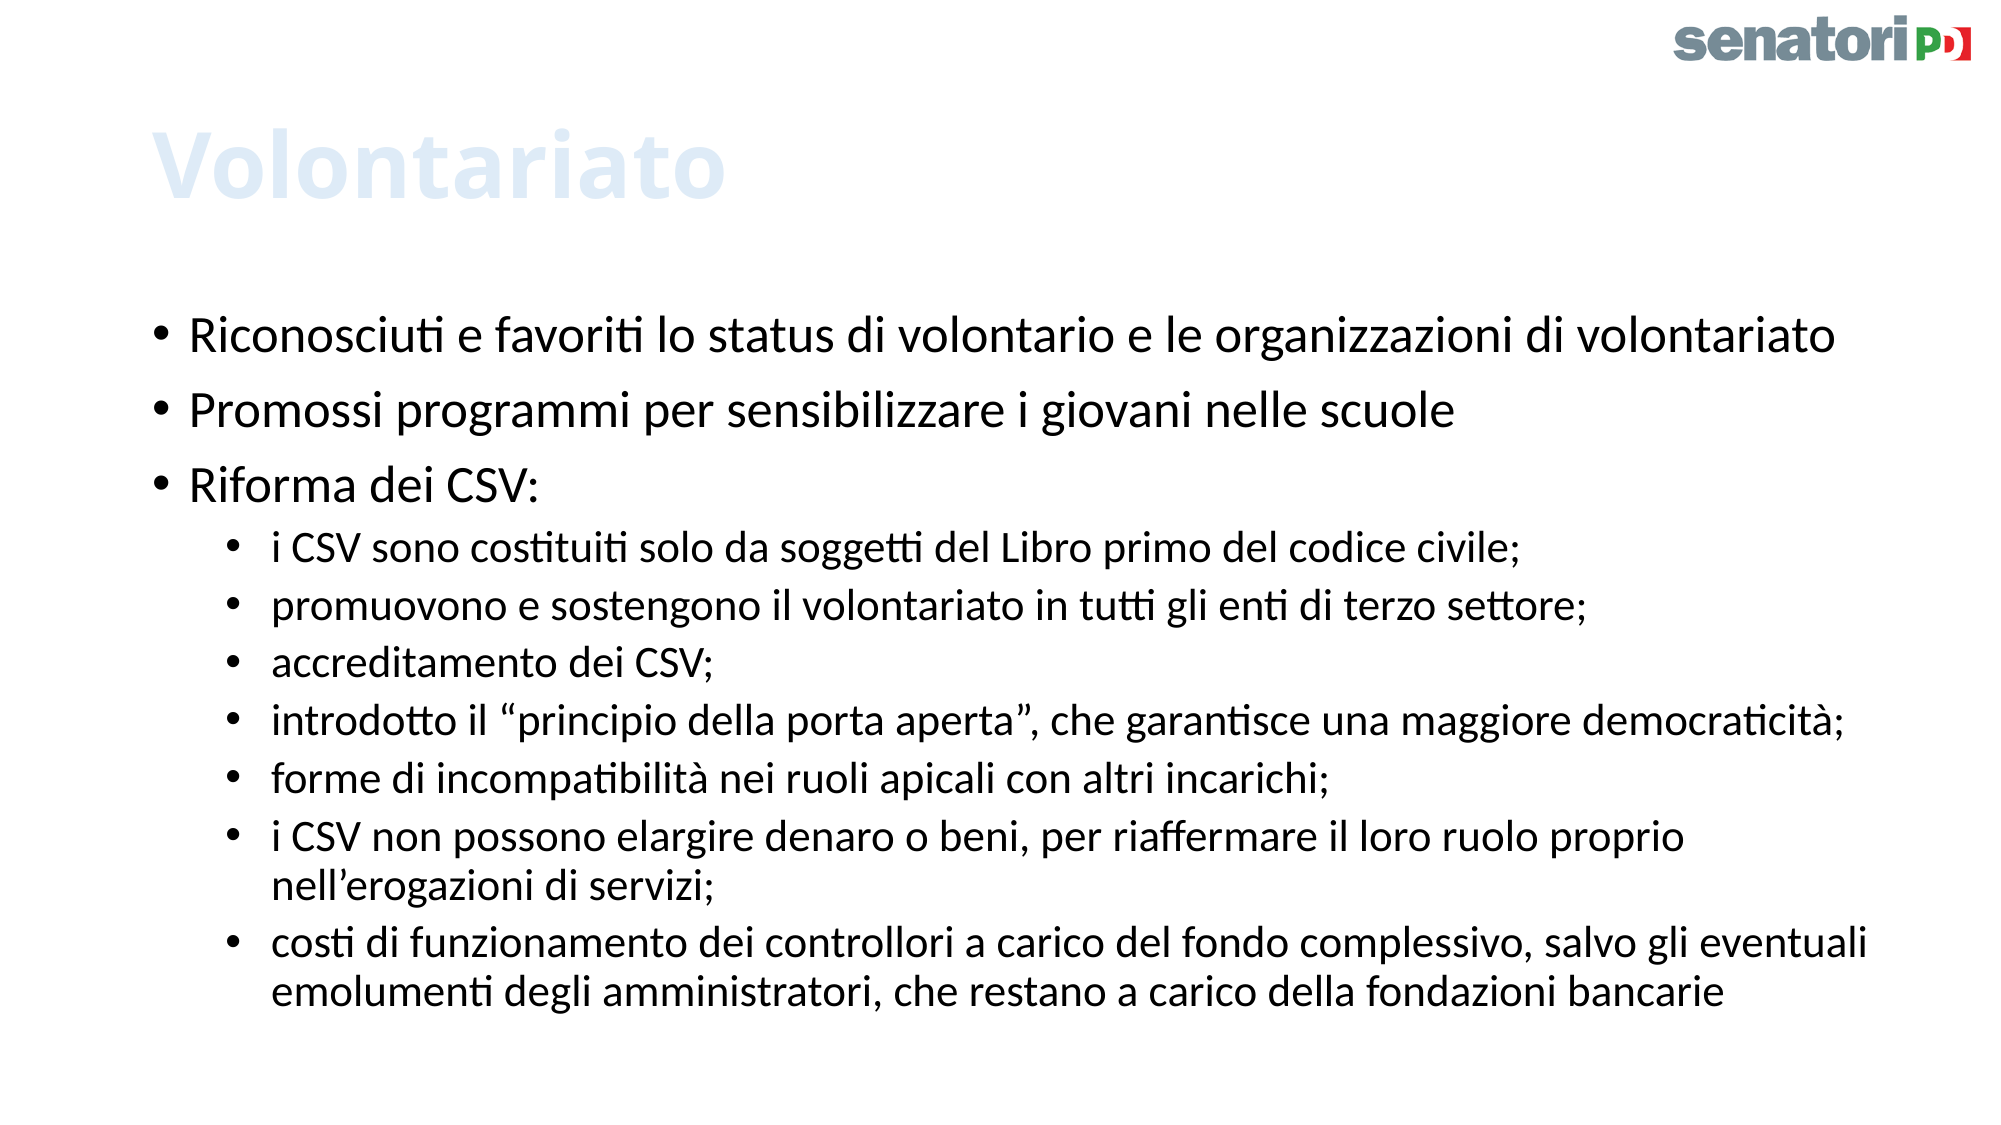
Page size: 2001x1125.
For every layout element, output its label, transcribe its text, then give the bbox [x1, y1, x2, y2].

title Volontariato [137, 59, 1863, 278]
picture [1673, 15, 1971, 61]
list Riconosciuti e favoriti lo status di volontario e le organizzazioni di volontariato Promossi programmi per sensibilizzare i giovani nelle scuole Riforma dei CSV: i CSV sono costituiti solo da soggetti del Libro primo del codice civile; promuovono e sostengono il volontariato in tutti gli enti di terzo settore; accreditamento dei CSV; introdotto il “principio della porta aperta”, che garantisce una maggiore democraticità; forme di incompatibilità nei ruoli apicali con altri incarichi; i CSV non possono elargire denaro o beni, per riaffermare il loro ruolo proprio nell’erogazioni di servizi; costi di funzionamento dei controllori a carico del fondo complessivo, salvo gli eventuali emolumenti degli amministratori, che restano a carico della fondazioni bancarie [137, 299, 1916, 1106]
